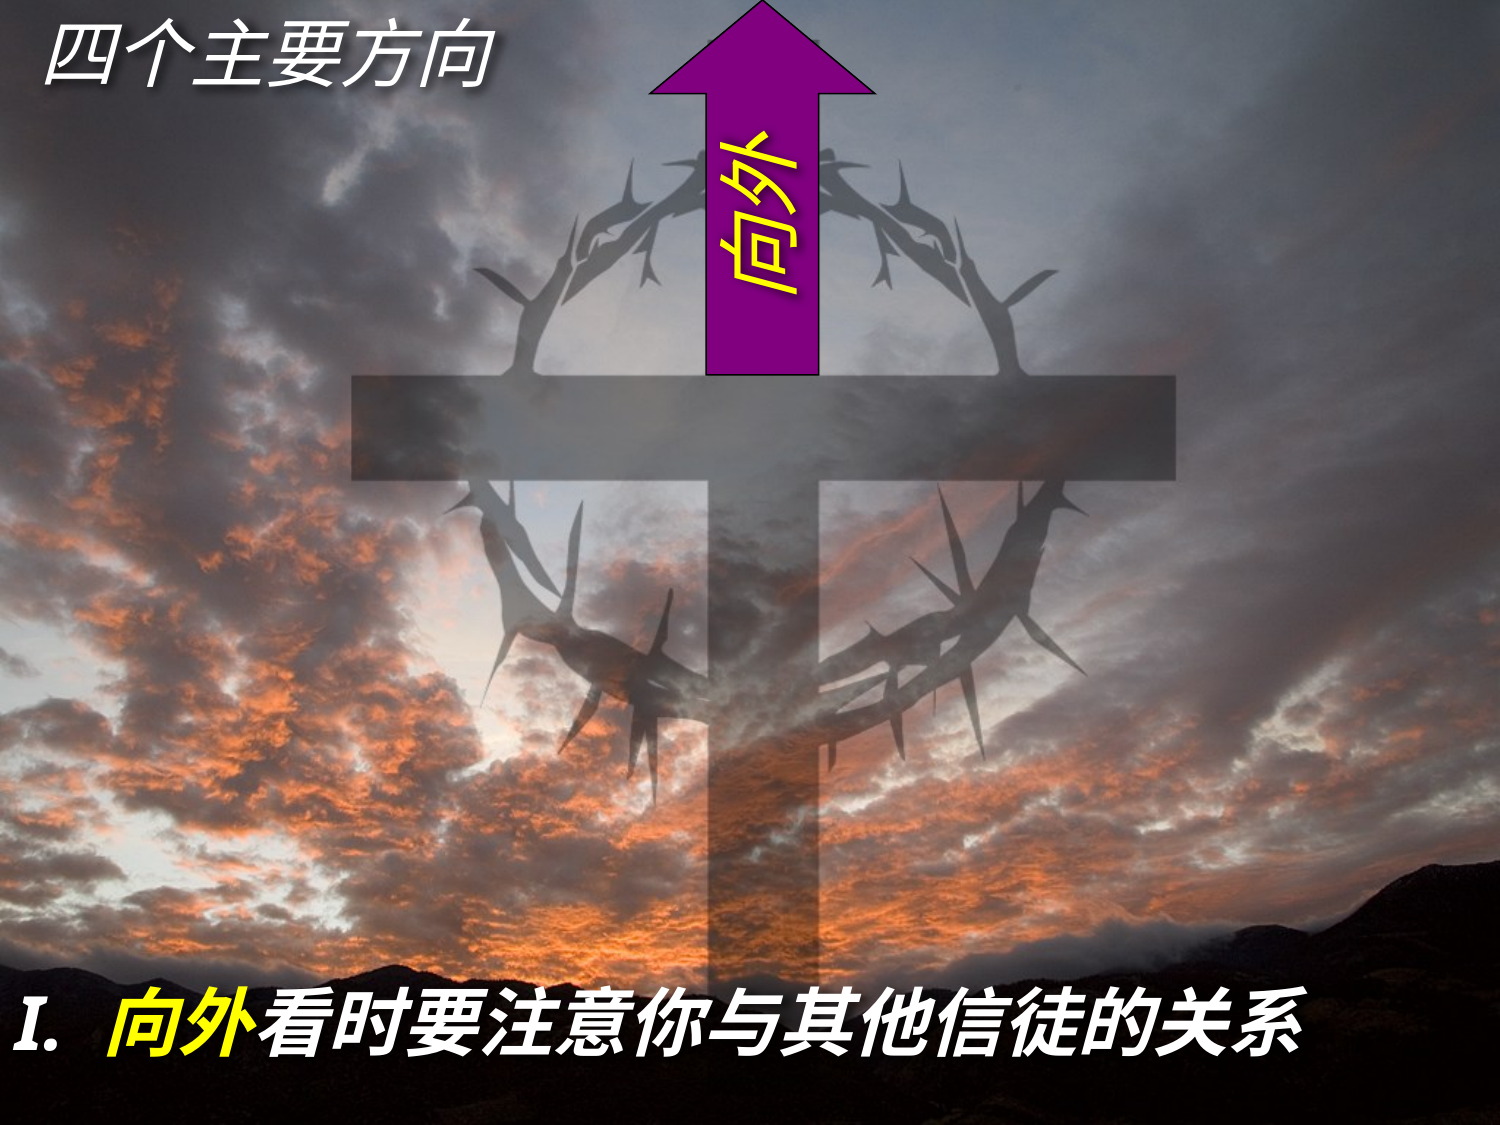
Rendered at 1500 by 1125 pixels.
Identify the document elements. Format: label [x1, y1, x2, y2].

text_box [649, 0, 876, 376]
picture [0, 0, 1500, 1125]
